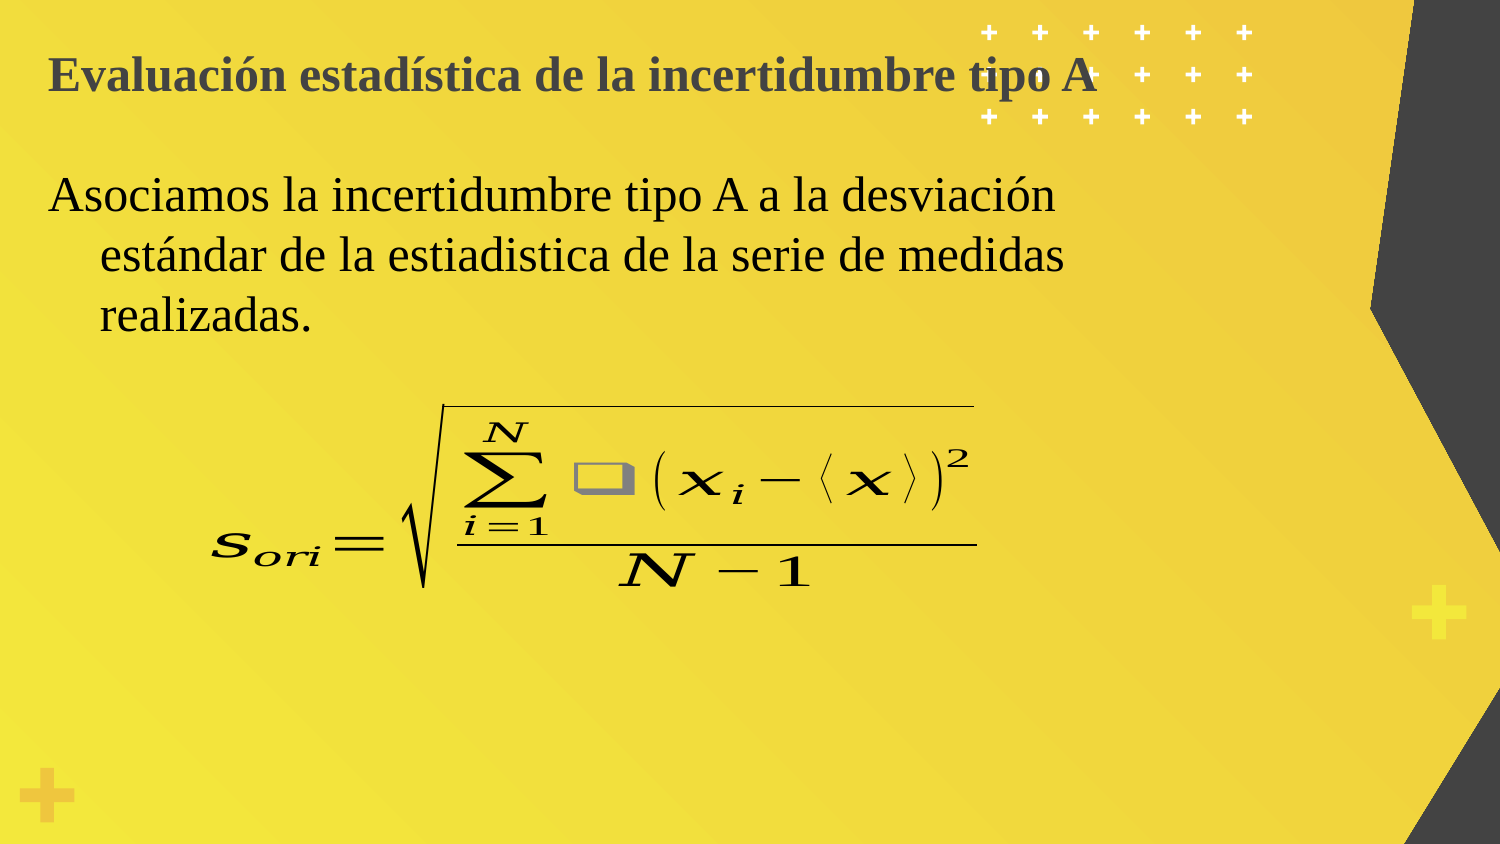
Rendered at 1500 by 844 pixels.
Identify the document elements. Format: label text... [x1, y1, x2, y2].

subtitle Evaluación estadística de la incertidumbre tipo A Asociamos la incertidumbre tipo A a la desviación estándar de la estiadistica de la serie de medidas realizadas. [10, 148, 1175, 356]
